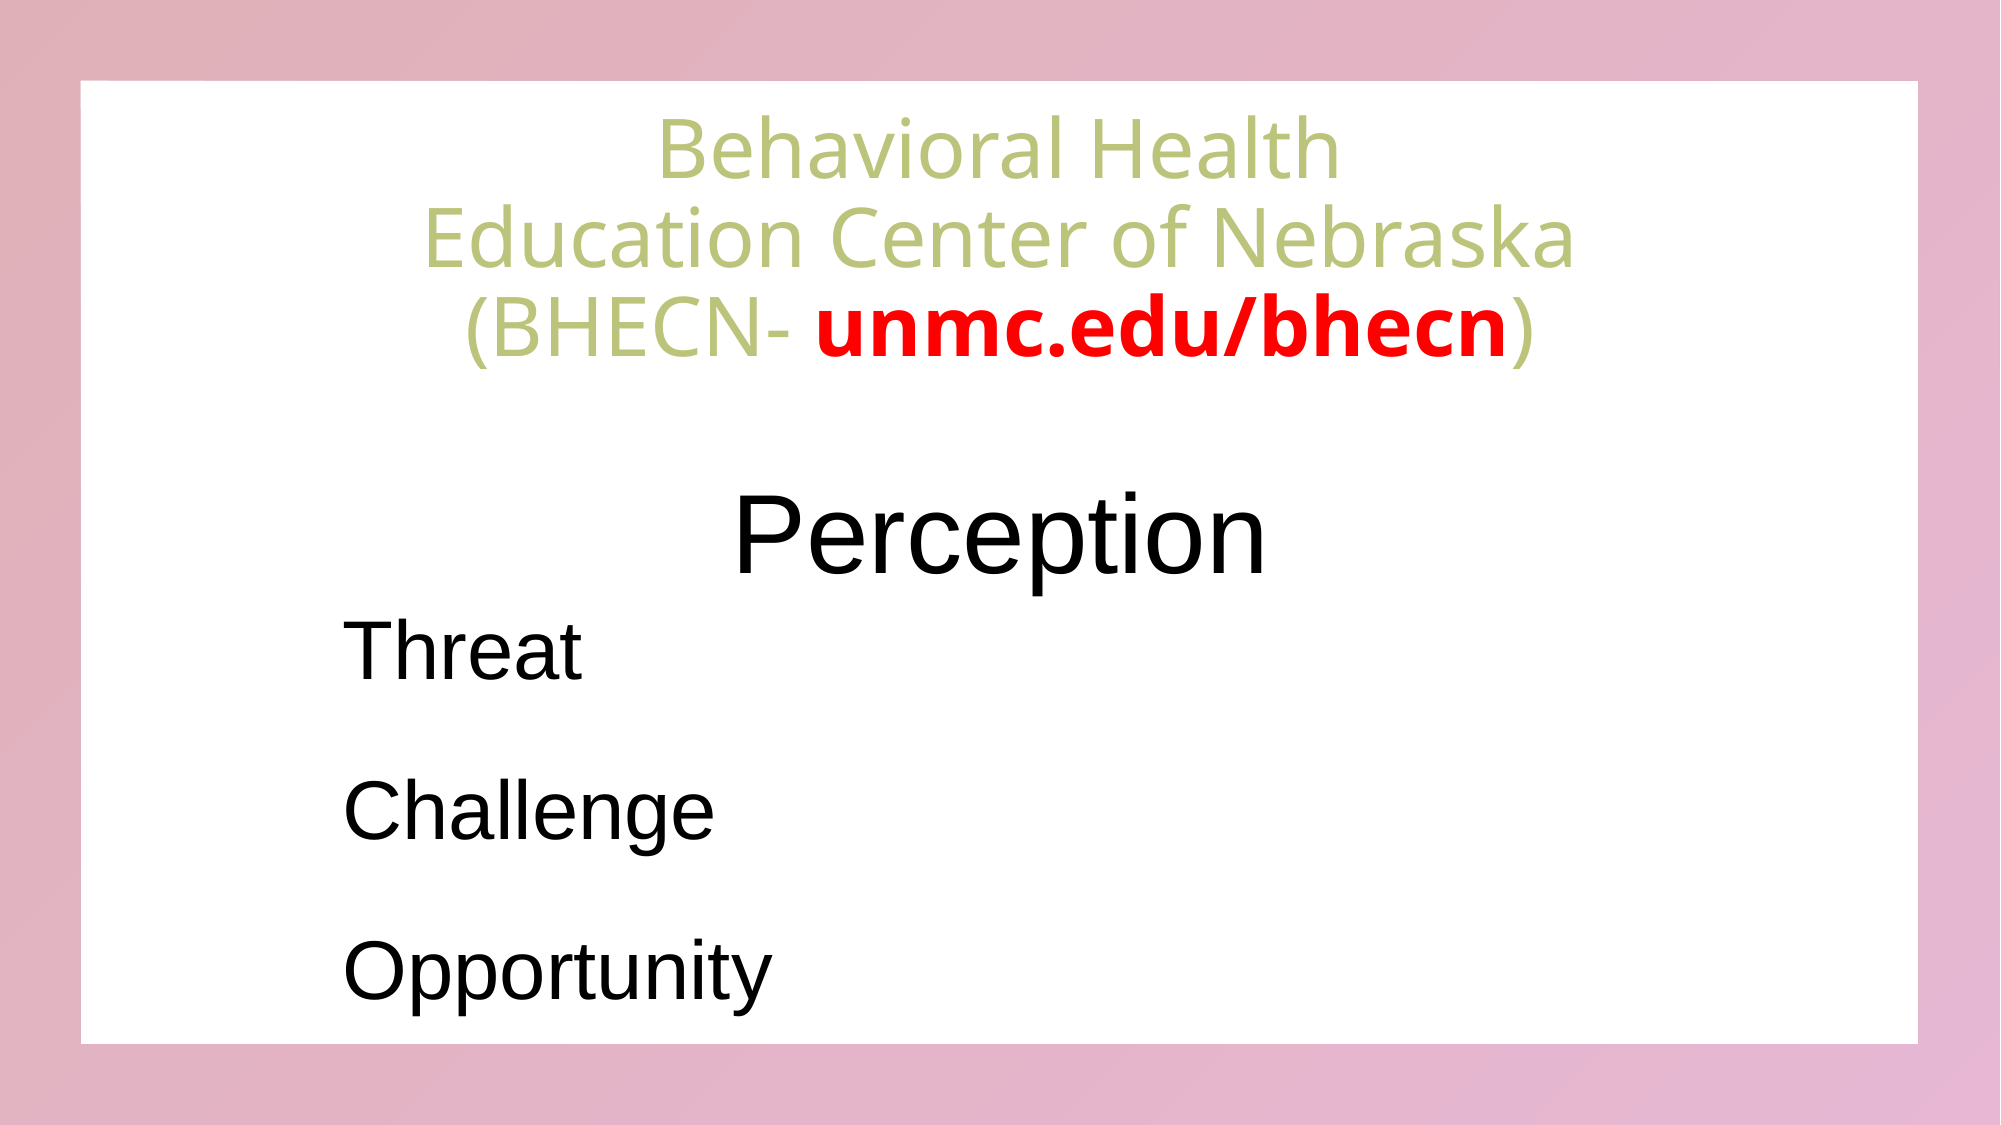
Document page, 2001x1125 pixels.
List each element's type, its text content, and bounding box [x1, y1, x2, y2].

title Behavioral Health Education Center of Nebraska (BHECN- unmc.edu/bhecn) [145, 99, 1855, 382]
text_box Perception Threat Challenge Opportunity [327, 453, 1673, 1024]
